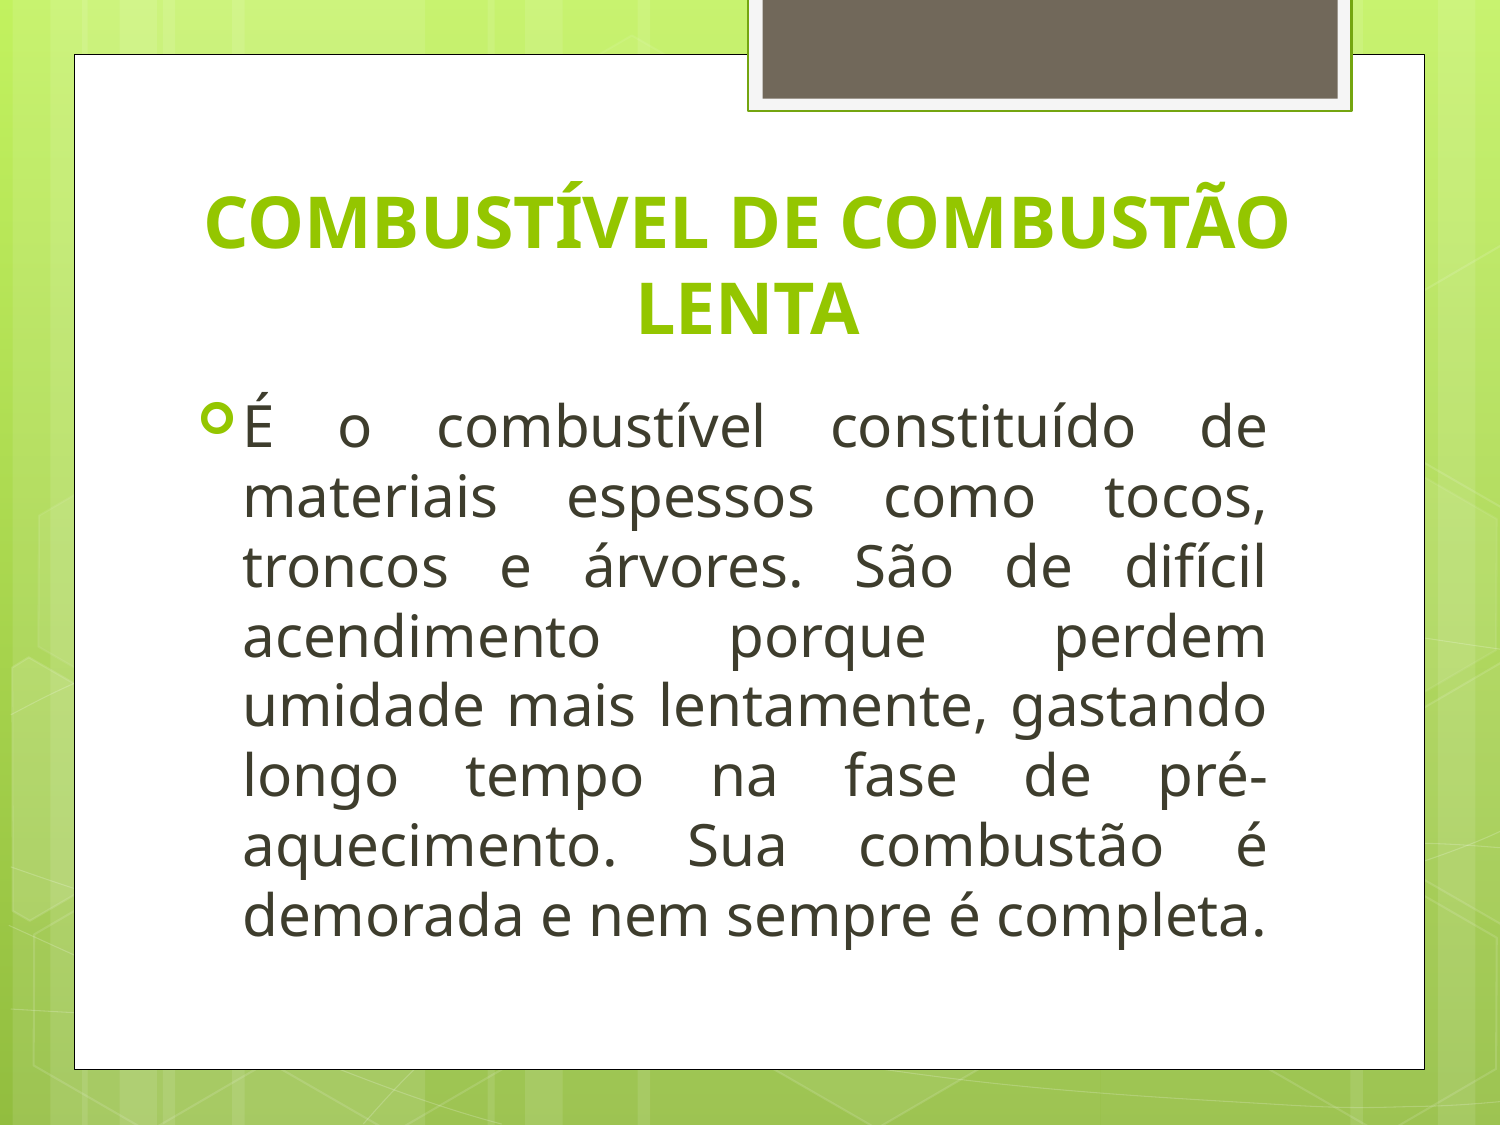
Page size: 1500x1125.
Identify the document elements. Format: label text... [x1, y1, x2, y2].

title COMBUSTÍVEL DE COMBUSTÃO LENTA [171, 168, 1324, 357]
list É o combustível constituído de materiais espessos como tocos, troncos e árvores. São de difícil acendimento porque perdem umidade mais lentamente, gastando longo tempo na fase de pré-aquecimento. Sua combustão é demorada e nem sempre é completa. [171, 381, 1283, 957]
